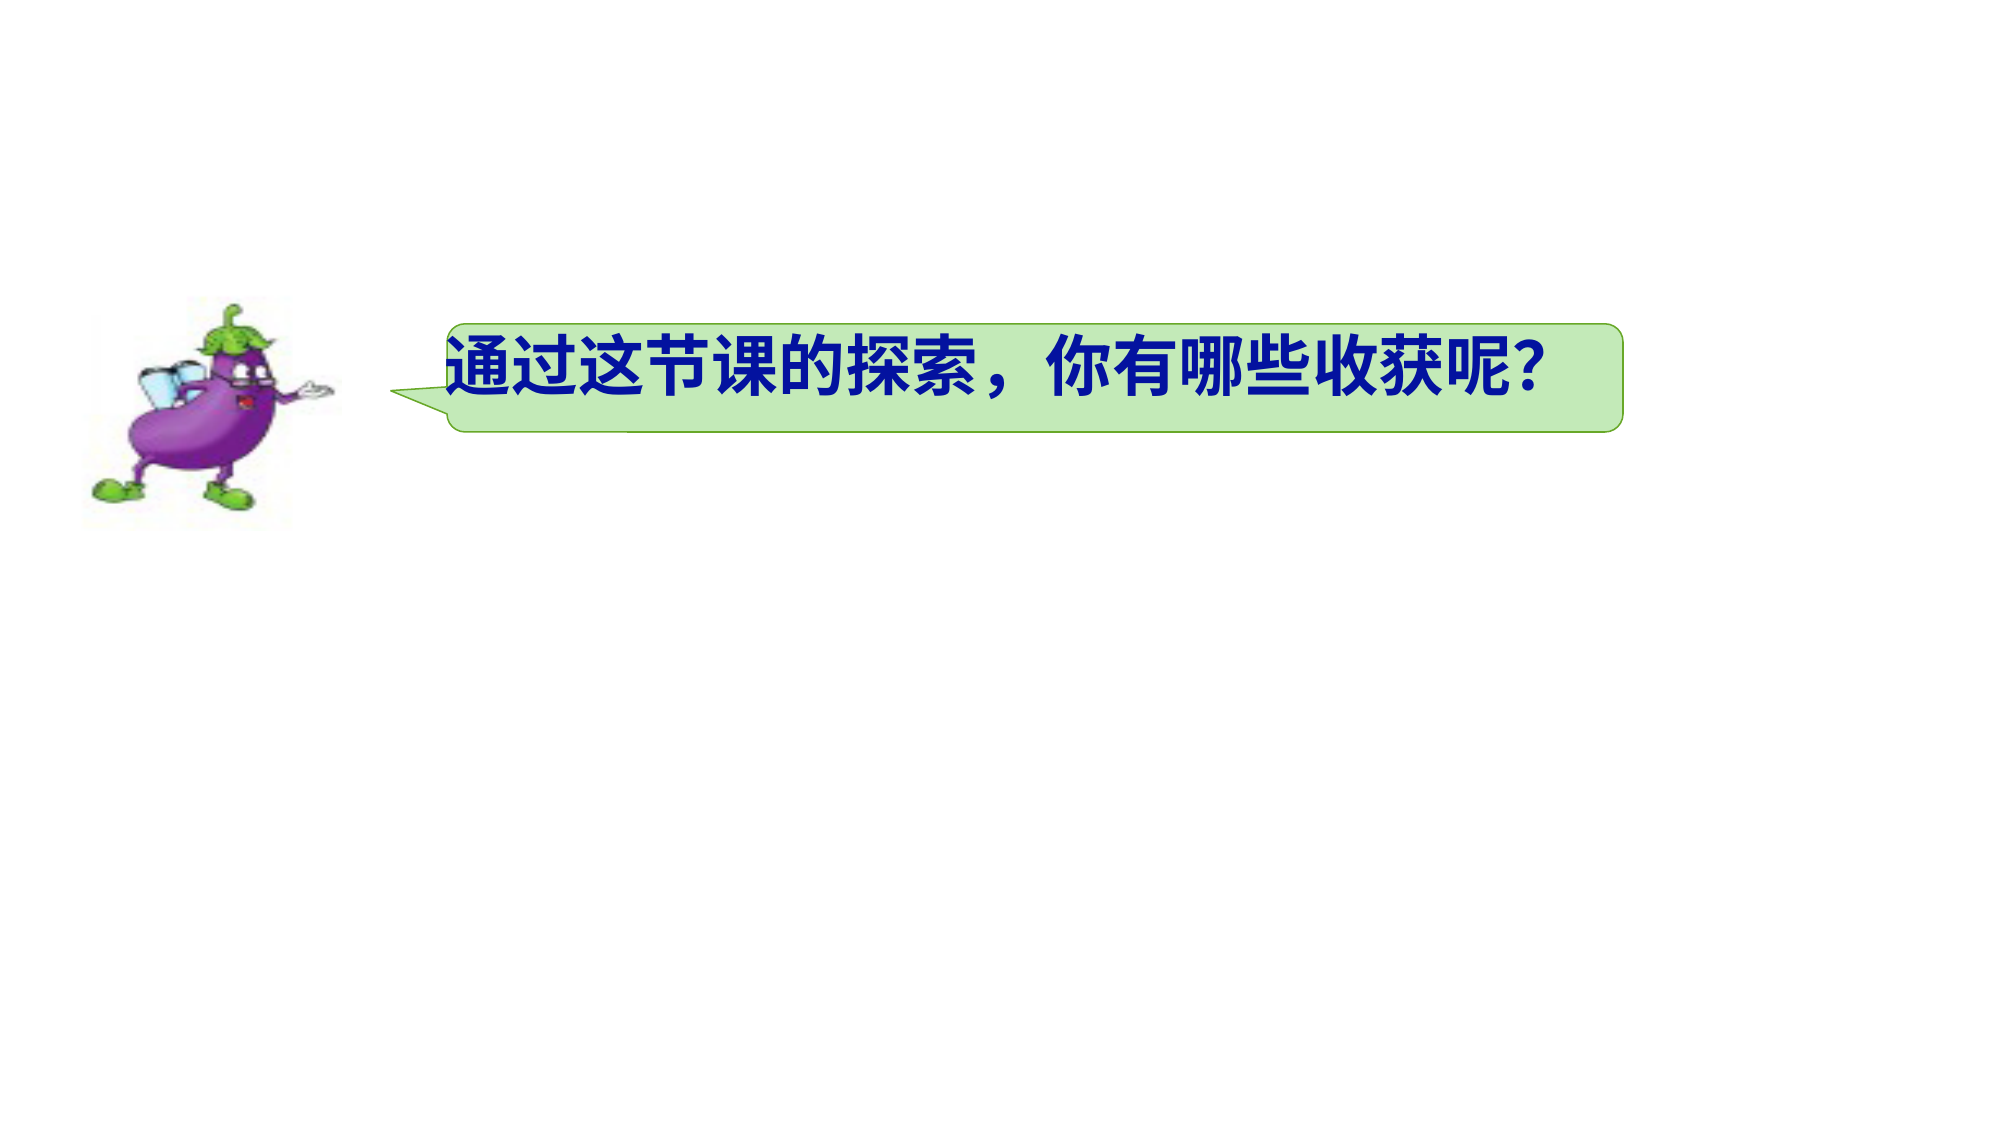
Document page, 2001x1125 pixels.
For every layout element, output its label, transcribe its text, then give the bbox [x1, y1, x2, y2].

picture [38, 290, 343, 531]
text_box [390, 388, 430, 407]
text_box 通过这节课的探索，你有哪些收获呢？ [430, 316, 2000, 539]
